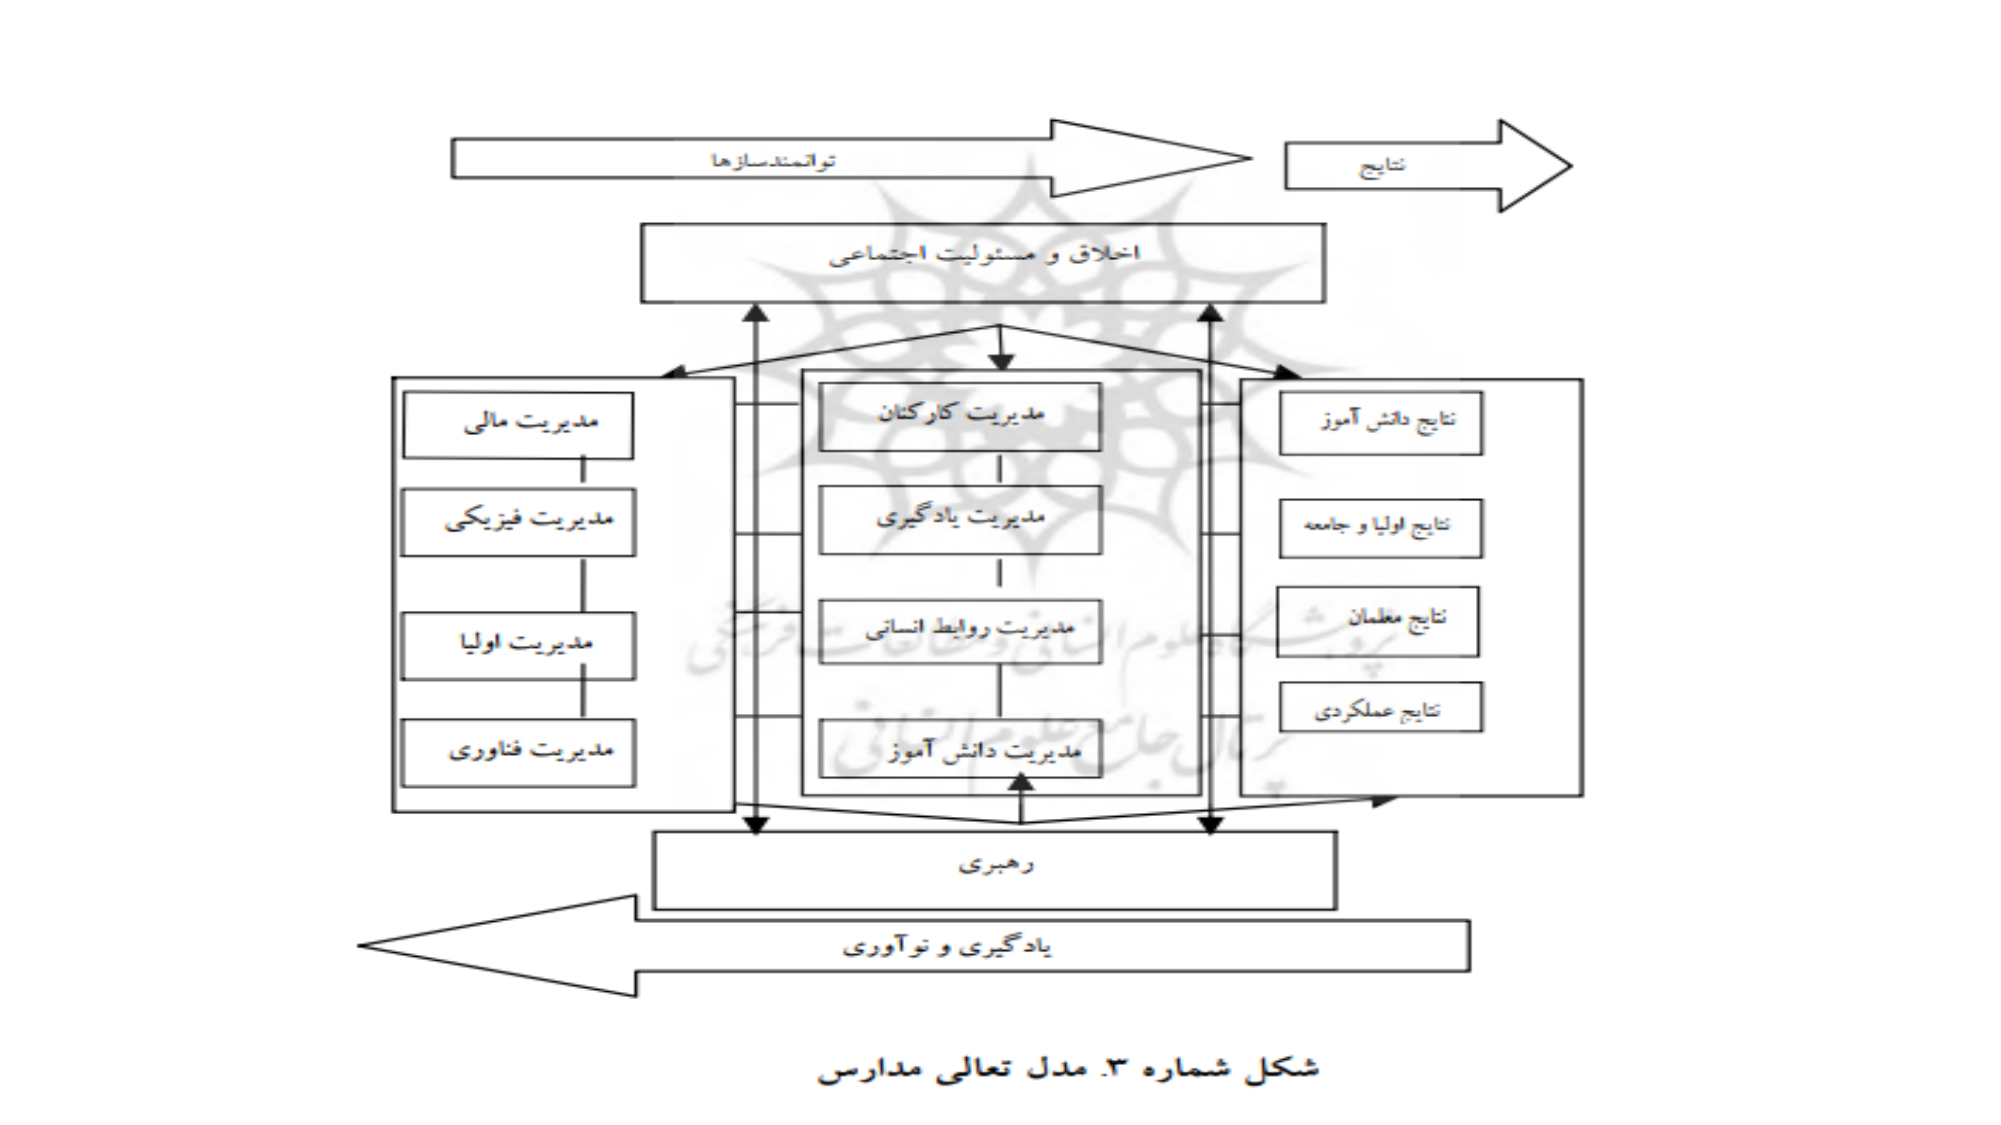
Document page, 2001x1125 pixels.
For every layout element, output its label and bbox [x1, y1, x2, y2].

list [262, 87, 1738, 1094]
